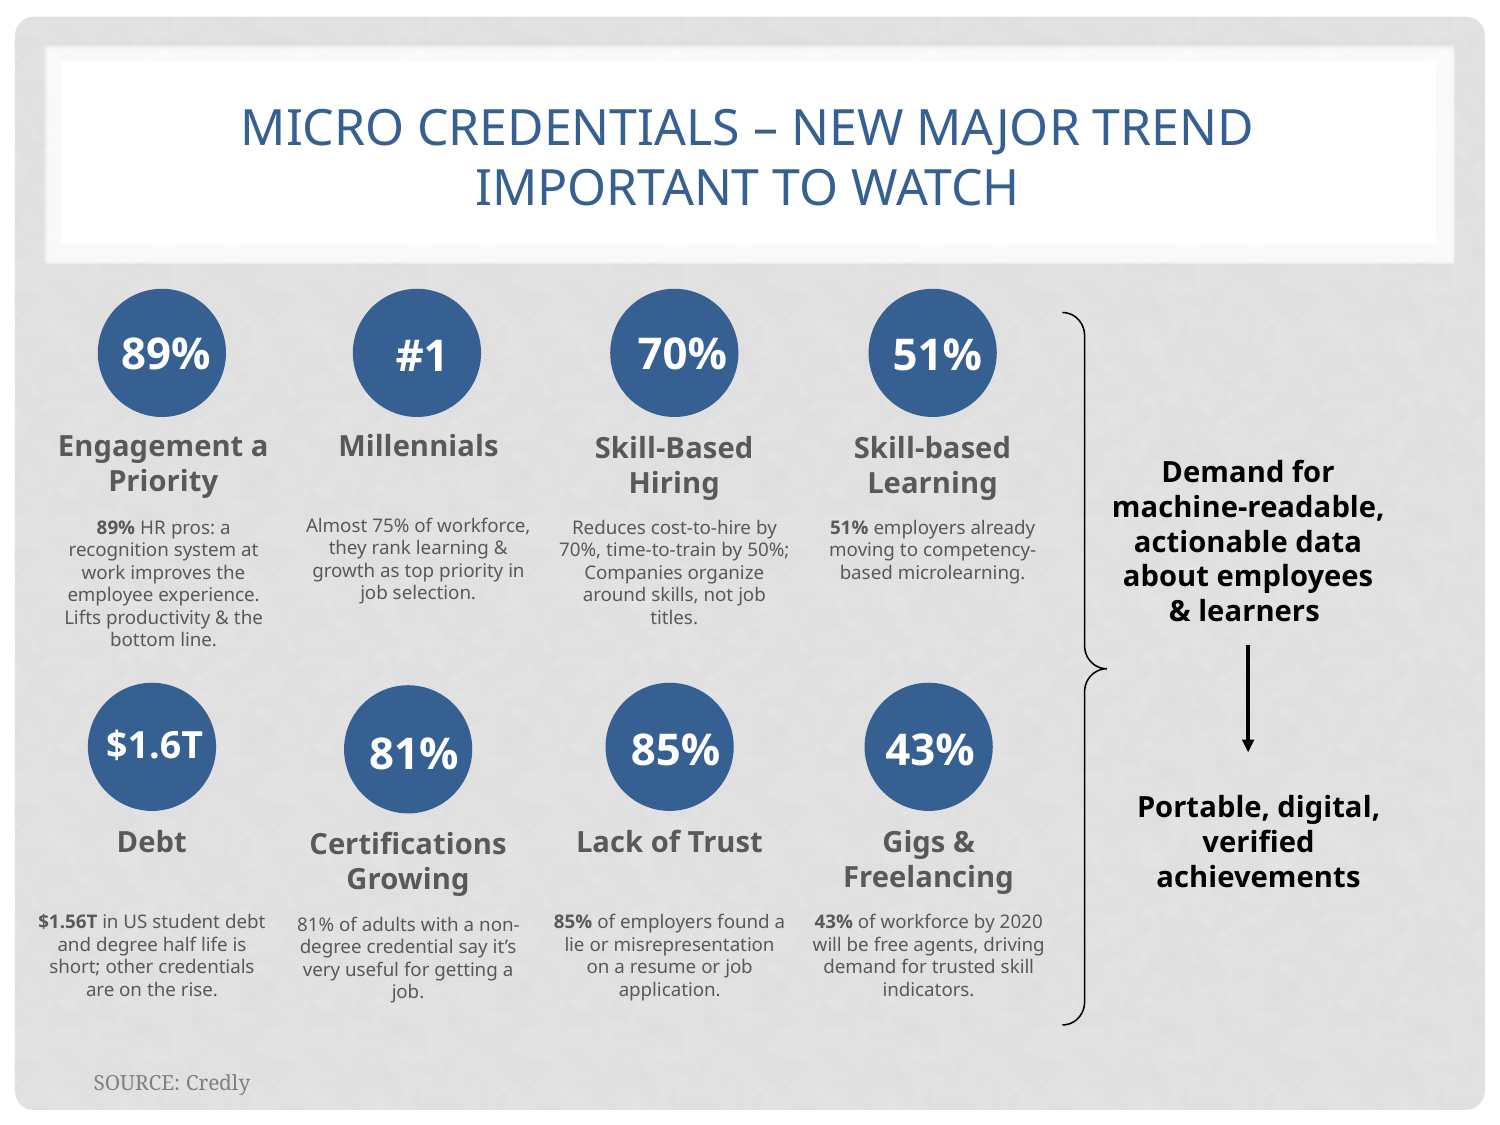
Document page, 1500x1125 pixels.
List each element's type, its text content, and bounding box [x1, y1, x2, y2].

text_box Almost 75% of workforce, they rank learning & growth as top priority in job selection. [290, 505, 542, 611]
text_box Millennials [295, 420, 550, 470]
text_box Gigs & Freelancing [796, 815, 1061, 901]
title Micro credentials – new major trend Important to watch [91, 109, 1404, 202]
text_box Reduces cost-to-hire by 70%, time-to-train by 50%; Companies organize around skills, not job titles. [542, 507, 806, 636]
text_box 89% HR pros: a recognition system at work improves the employee experience. Lifts productivity & the bottom line. [32, 507, 295, 658]
text_box Engagement a Priority [32, 420, 295, 505]
text_box Lack of Trust [537, 815, 802, 866]
text_box [871, 680, 986, 713]
text_box 85% of employers found a lie or misrepresentation on a resume or job application. [537, 902, 802, 1008]
text_box 89% [106, 318, 226, 386]
text_box 70% [622, 318, 742, 386]
text_box [91, 774, 213, 814]
text_box 43% of workforce by 2020 will be free agents, driving demand for trusted skill indicators. [802, 902, 1061, 1008]
text_box [608, 286, 732, 420]
text_box Skill-based Learning [800, 421, 1065, 507]
text_box [990, 721, 995, 772]
text_box [350, 286, 484, 420]
text_box Portable, digital, verified achievements [1103, 785, 1414, 897]
text_box [866, 286, 990, 420]
text_box $1.6T [91, 713, 219, 774]
text_box Debt [20, 815, 284, 866]
text_box 43% [870, 713, 990, 782]
text_box SOURCE: Credly [78, 1062, 1342, 1102]
text_box [341, 683, 466, 816]
text_box [85, 721, 91, 773]
text_box Certifications Growing [276, 818, 540, 903]
text_box 51% [878, 319, 998, 387]
text_box 85% [616, 713, 736, 782]
text_box [872, 782, 985, 814]
text_box Demand for machine-readable, actionable data about employees & learners [1093, 445, 1403, 636]
text_box [95, 286, 220, 420]
text_box 81% [354, 717, 474, 786]
text_box $1.56T in US student debt and degree half life is short; other credentials are on the rise. [20, 902, 284, 1008]
text_box Skill-Based Hiring [542, 421, 800, 507]
text_box 51% employers already moving to competency-based microlearning. [800, 507, 1065, 591]
text_box [603, 680, 727, 814]
text_box 81% of adults with a non-degree credential say it’s very useful for getting a job. [276, 904, 540, 1010]
text_box #1 [380, 320, 464, 388]
text_box [95, 680, 209, 713]
text_box [1062, 312, 1107, 1025]
text_box [862, 716, 870, 778]
